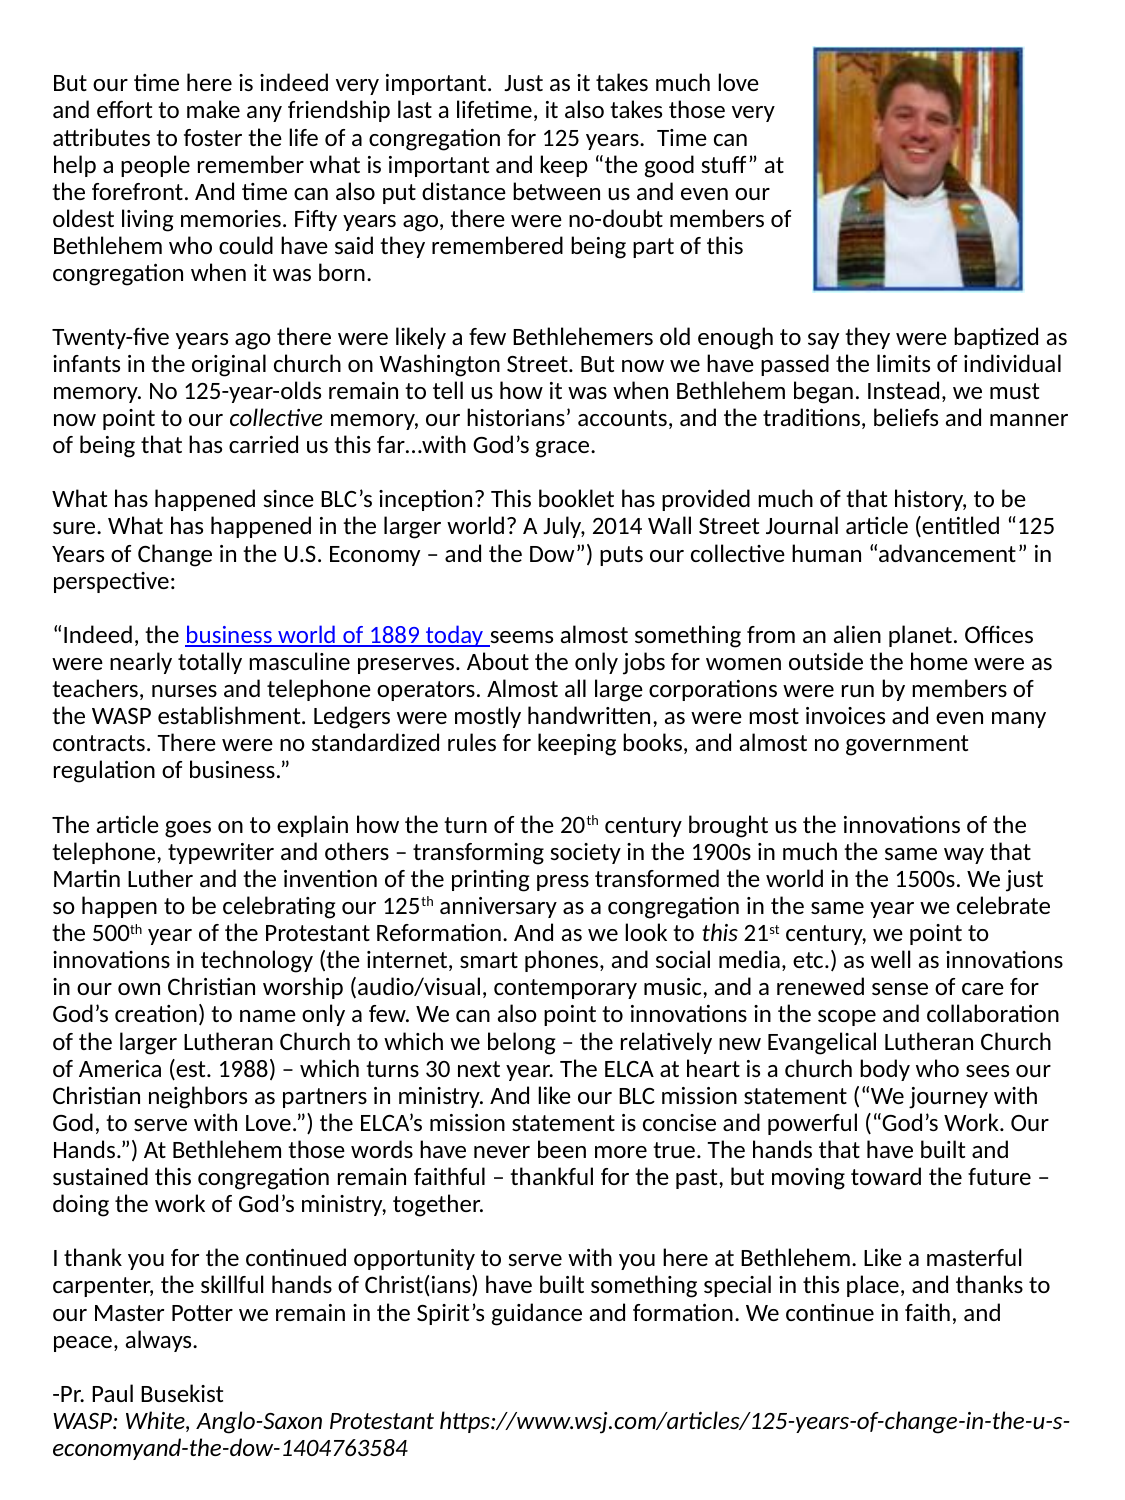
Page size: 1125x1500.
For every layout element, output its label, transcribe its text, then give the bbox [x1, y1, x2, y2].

text_box Twenty-five years ago there were likely a few Bethlehemers old enough to say they were baptized as infants in the original church on Washington Street. But now we have passed the limits of individual memory. No 125-year-olds remain to tell us how it was when Bethlehem began. Instead, we must now point to our collective memory, our historians’ accounts, and the traditions, beliefs and manner of being that has carried us this far…with God’s grace. What has happened since BLC’s inception? This booklet has provided much of that history, to be sure. What has happened in the larger world? A July, 2014 Wall Street Journal article (entitled “125 Years of Change in the U.S. Economy – and the Dow”) puts our collective human “advancement” in perspective: “Indeed, the business world of 1889 today seems almost something from an alien planet. Offices were nearly totally masculine preserves. About the only jobs for women outside the home were as teachers, nurses and telephone operators. Almost all large corporations were run by members of the WASP establishment. Ledgers were mostly handwritten, as were most invoices and even many contracts. There were no standardized rules for keeping books, and almost no government regulation of business.” The article goes on to explain how the turn of the 20th century brought us the innovations of the telephone, typewriter and others – transforming society in the 1900s in much the same way that Martin Luther and the invention of the printing press transformed the world in the 1500s. We just so happen to be celebrating our 125th anniversary as a congregation in the same year we celebrate the 500th year of the Protestant Reformation. And as we look to this 21st century, we point to innovations in technology (the internet, smart phones, and social media, etc.) as well as innovations in our own Christian worship (audio/visual, contemporary music, and a renewed sense of care for God’s creation) to name only a few. We can also point to innovations in the scope and collaboration of the larger Lutheran Church to which we belong – the relatively new Evangelical Lutheran Church of America (est. 1988) – which turns 30 next year. The ELCA at heart is a church body who sees our Christian neighbors as partners in ministry. And like our BLC mission statement (“We journey with God, to serve with Love.”) the ELCA’s mission statement is concise and powerful (“God’s Work. Our Hands.”) At Bethlehem those words have never been more true. The hands that have built and sustained this congregation remain faithful – thankful for the past, but moving toward the future – doing the work of God’s ministry, together. I thank you for the continued opportunity to serve with you here at Bethlehem. Like a masterful carpenter, the skillful hands of Christ(ians) have built something special in this place, and thanks to our Master Potter we remain in the Spirit’s guidance and formation. We continue in faith, and peace, always. -Pr. Paul Busekist WASP: White, Anglo-Saxon Protestant https://www.wsj.com/articles/125-years-of-change-in-the-u-s-economyand-the-dow-1404763584 [37, 315, 1088, 1469]
text_box But our time here is indeed very important. Just as it takes much love and effort to make any friendship last a lifetime, it also takes those very attributes to foster the life of a congregation for 125 years. Time can help a people remember what is important and keep “the good stuff” at the forefront. And time can also put distance between us and even our oldest living memories. Fifty years ago, there were no-doubt members of Bethlehem who could have said they remembered being part of this congregation when it was born. [37, 62, 807, 294]
picture [812, 46, 1026, 293]
